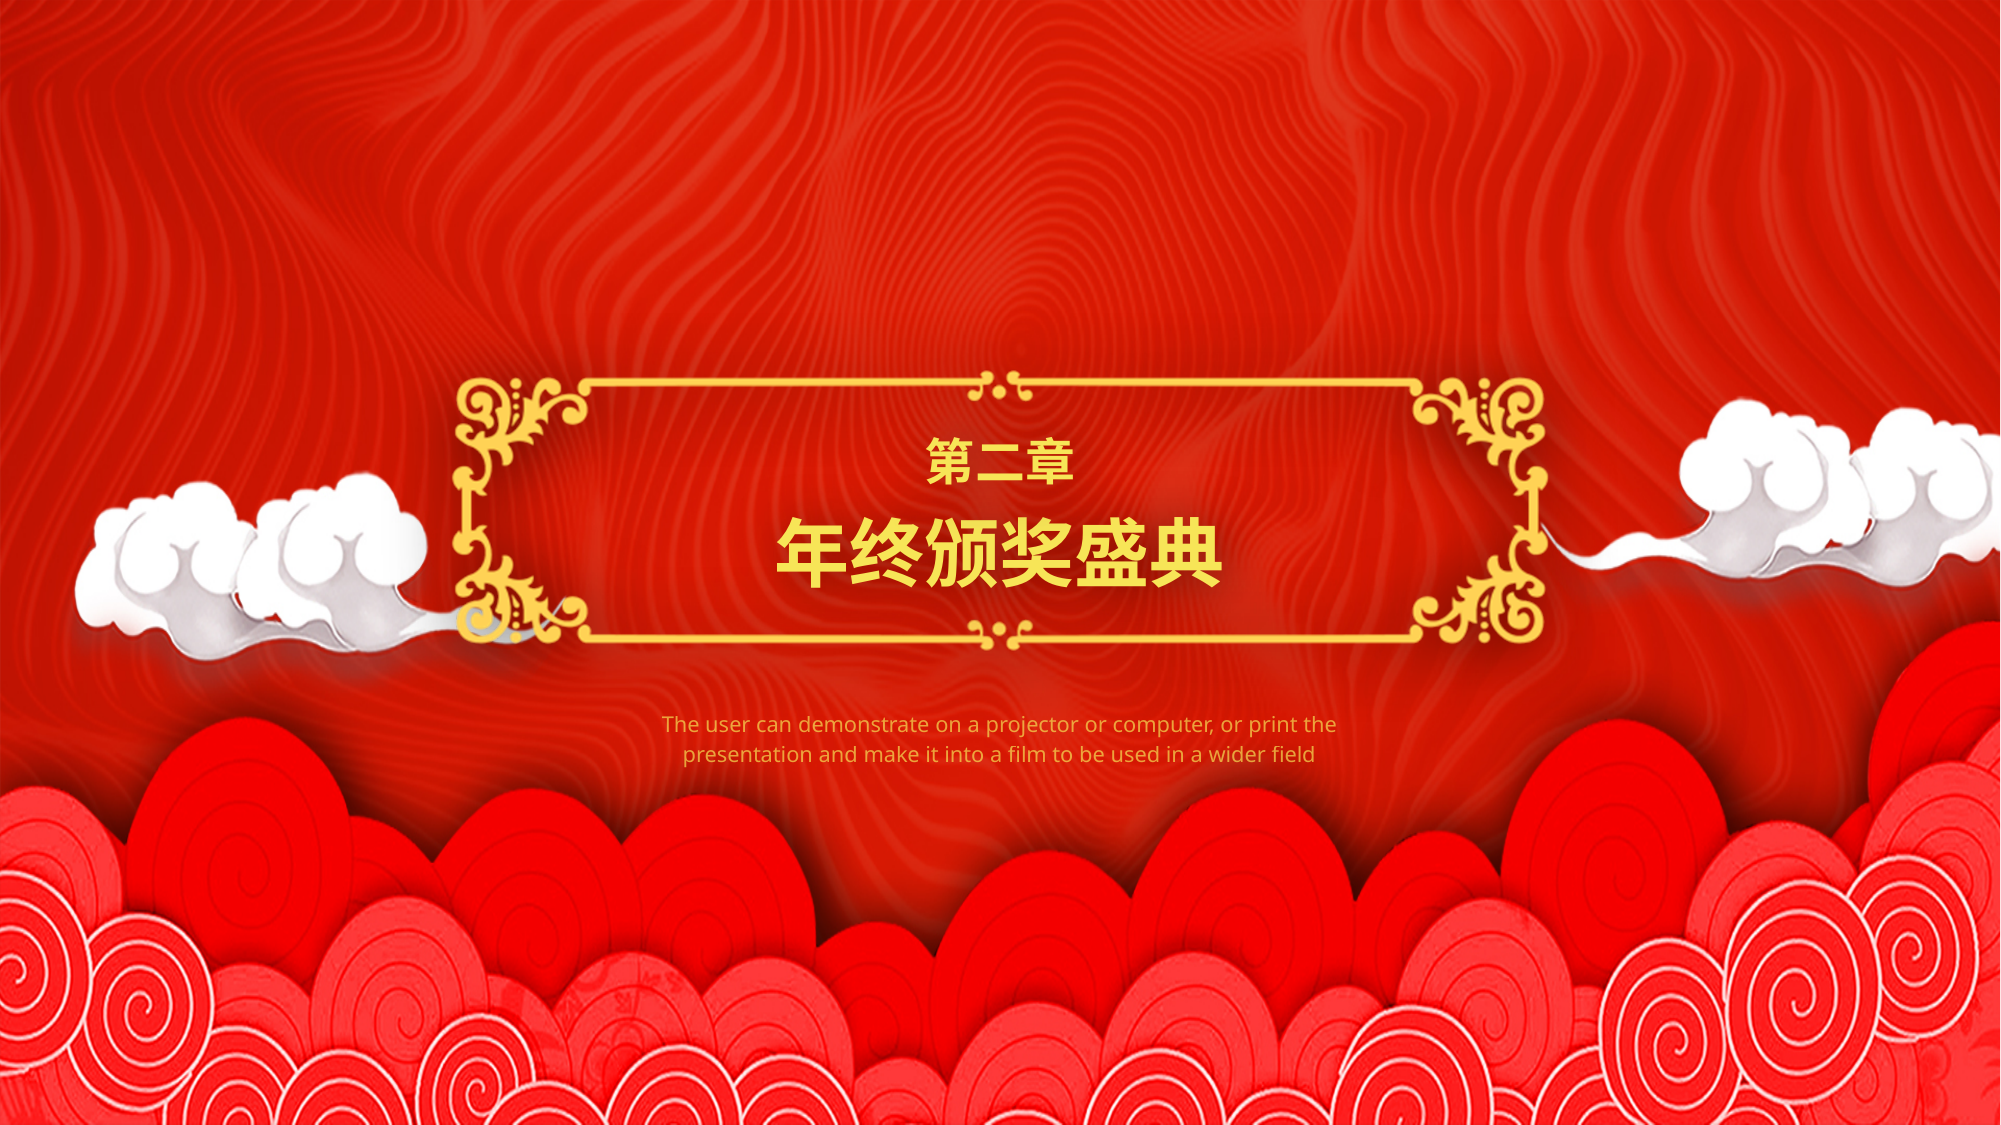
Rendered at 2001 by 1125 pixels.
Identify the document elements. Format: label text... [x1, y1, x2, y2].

text_box The user can demonstrate on a projector or computer, or print the presentation and make it into a film to be used in a wider field [606, 767, 1393, 775]
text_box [393, 316, 1607, 705]
picture [0, 0, 2001, 1125]
